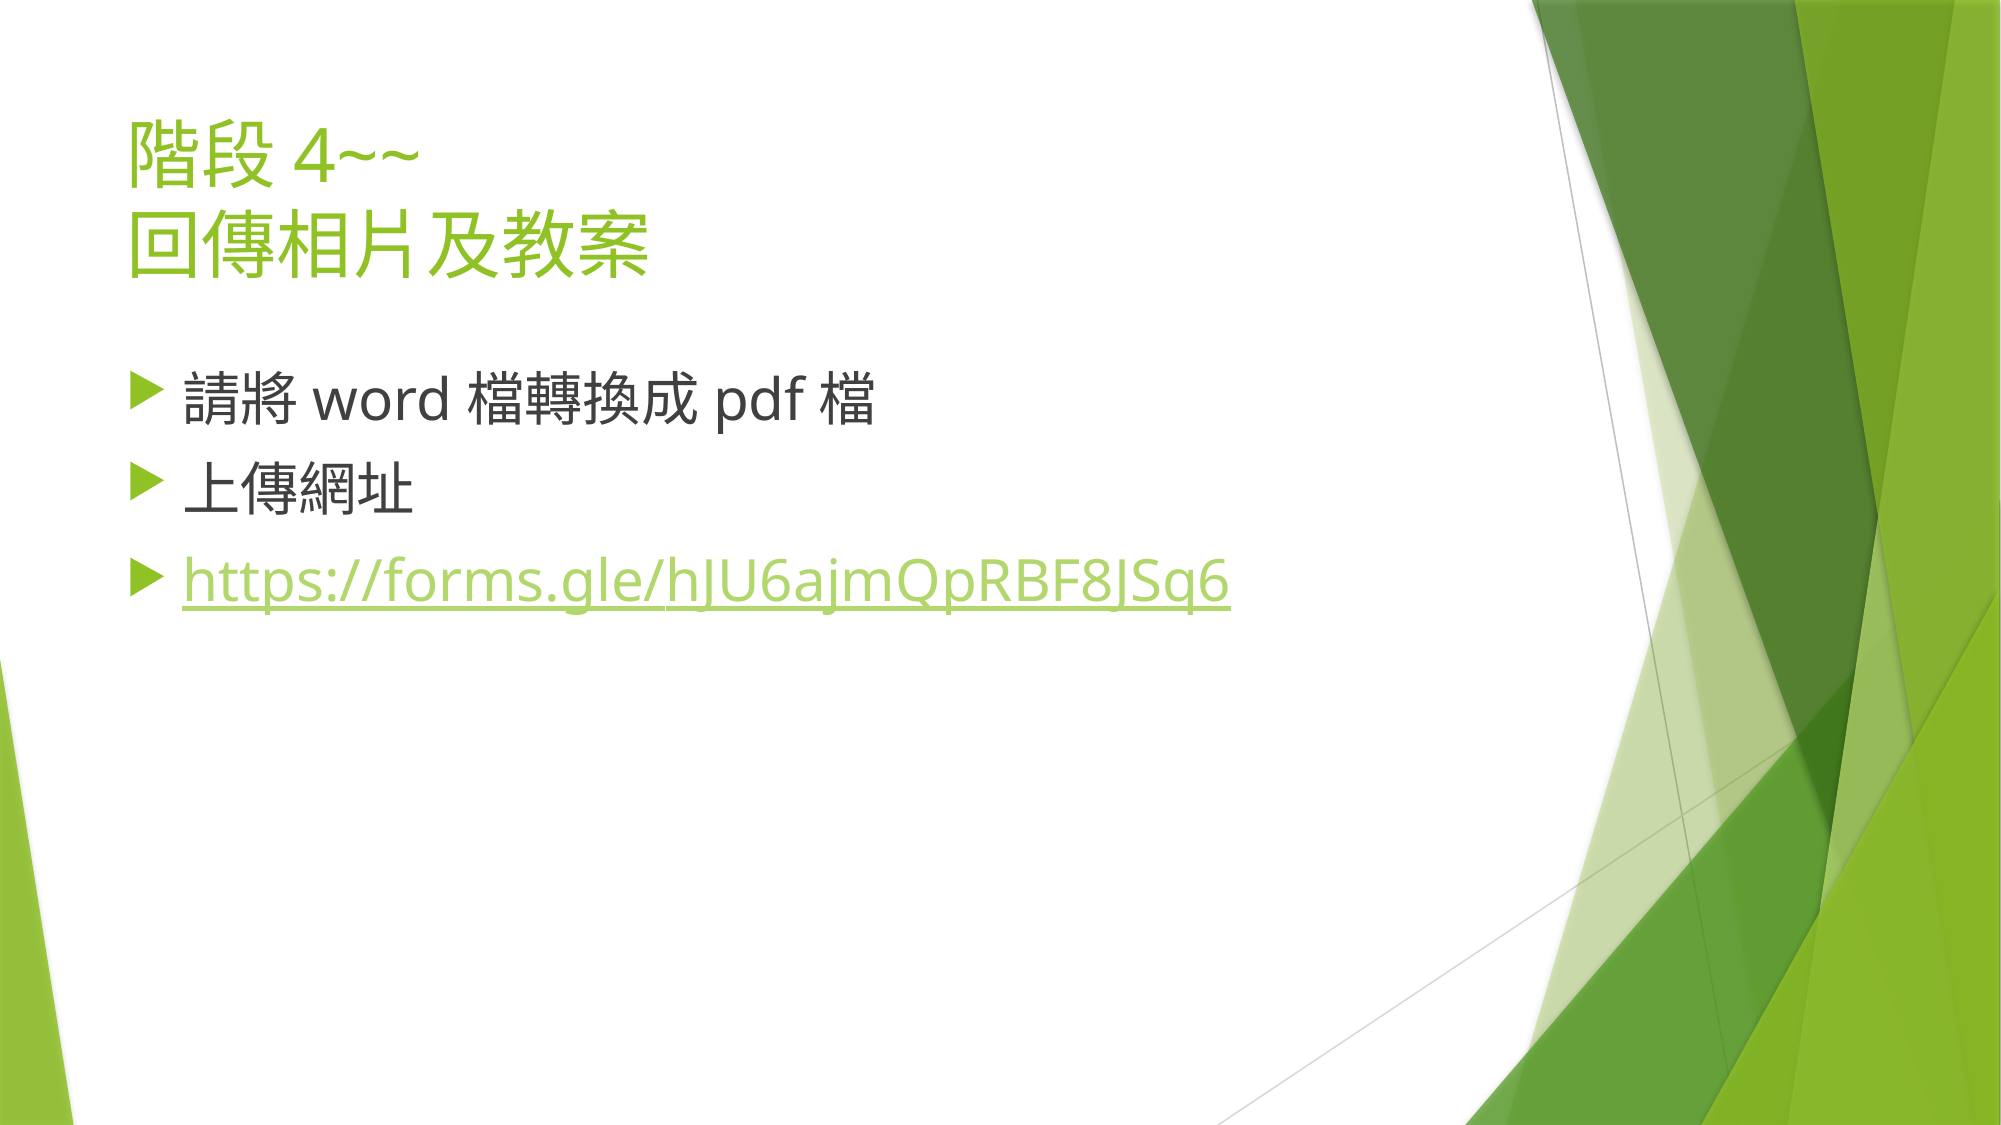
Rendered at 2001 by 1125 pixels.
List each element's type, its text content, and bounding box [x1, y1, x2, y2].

list 請將word檔轉換成pdf檔 上傳網址 https://forms.gle/hJU6ajmQpRBF8JSq6 [111, 354, 1522, 992]
title 階段4~~ 回傳相片及教案 [111, 99, 1522, 317]
